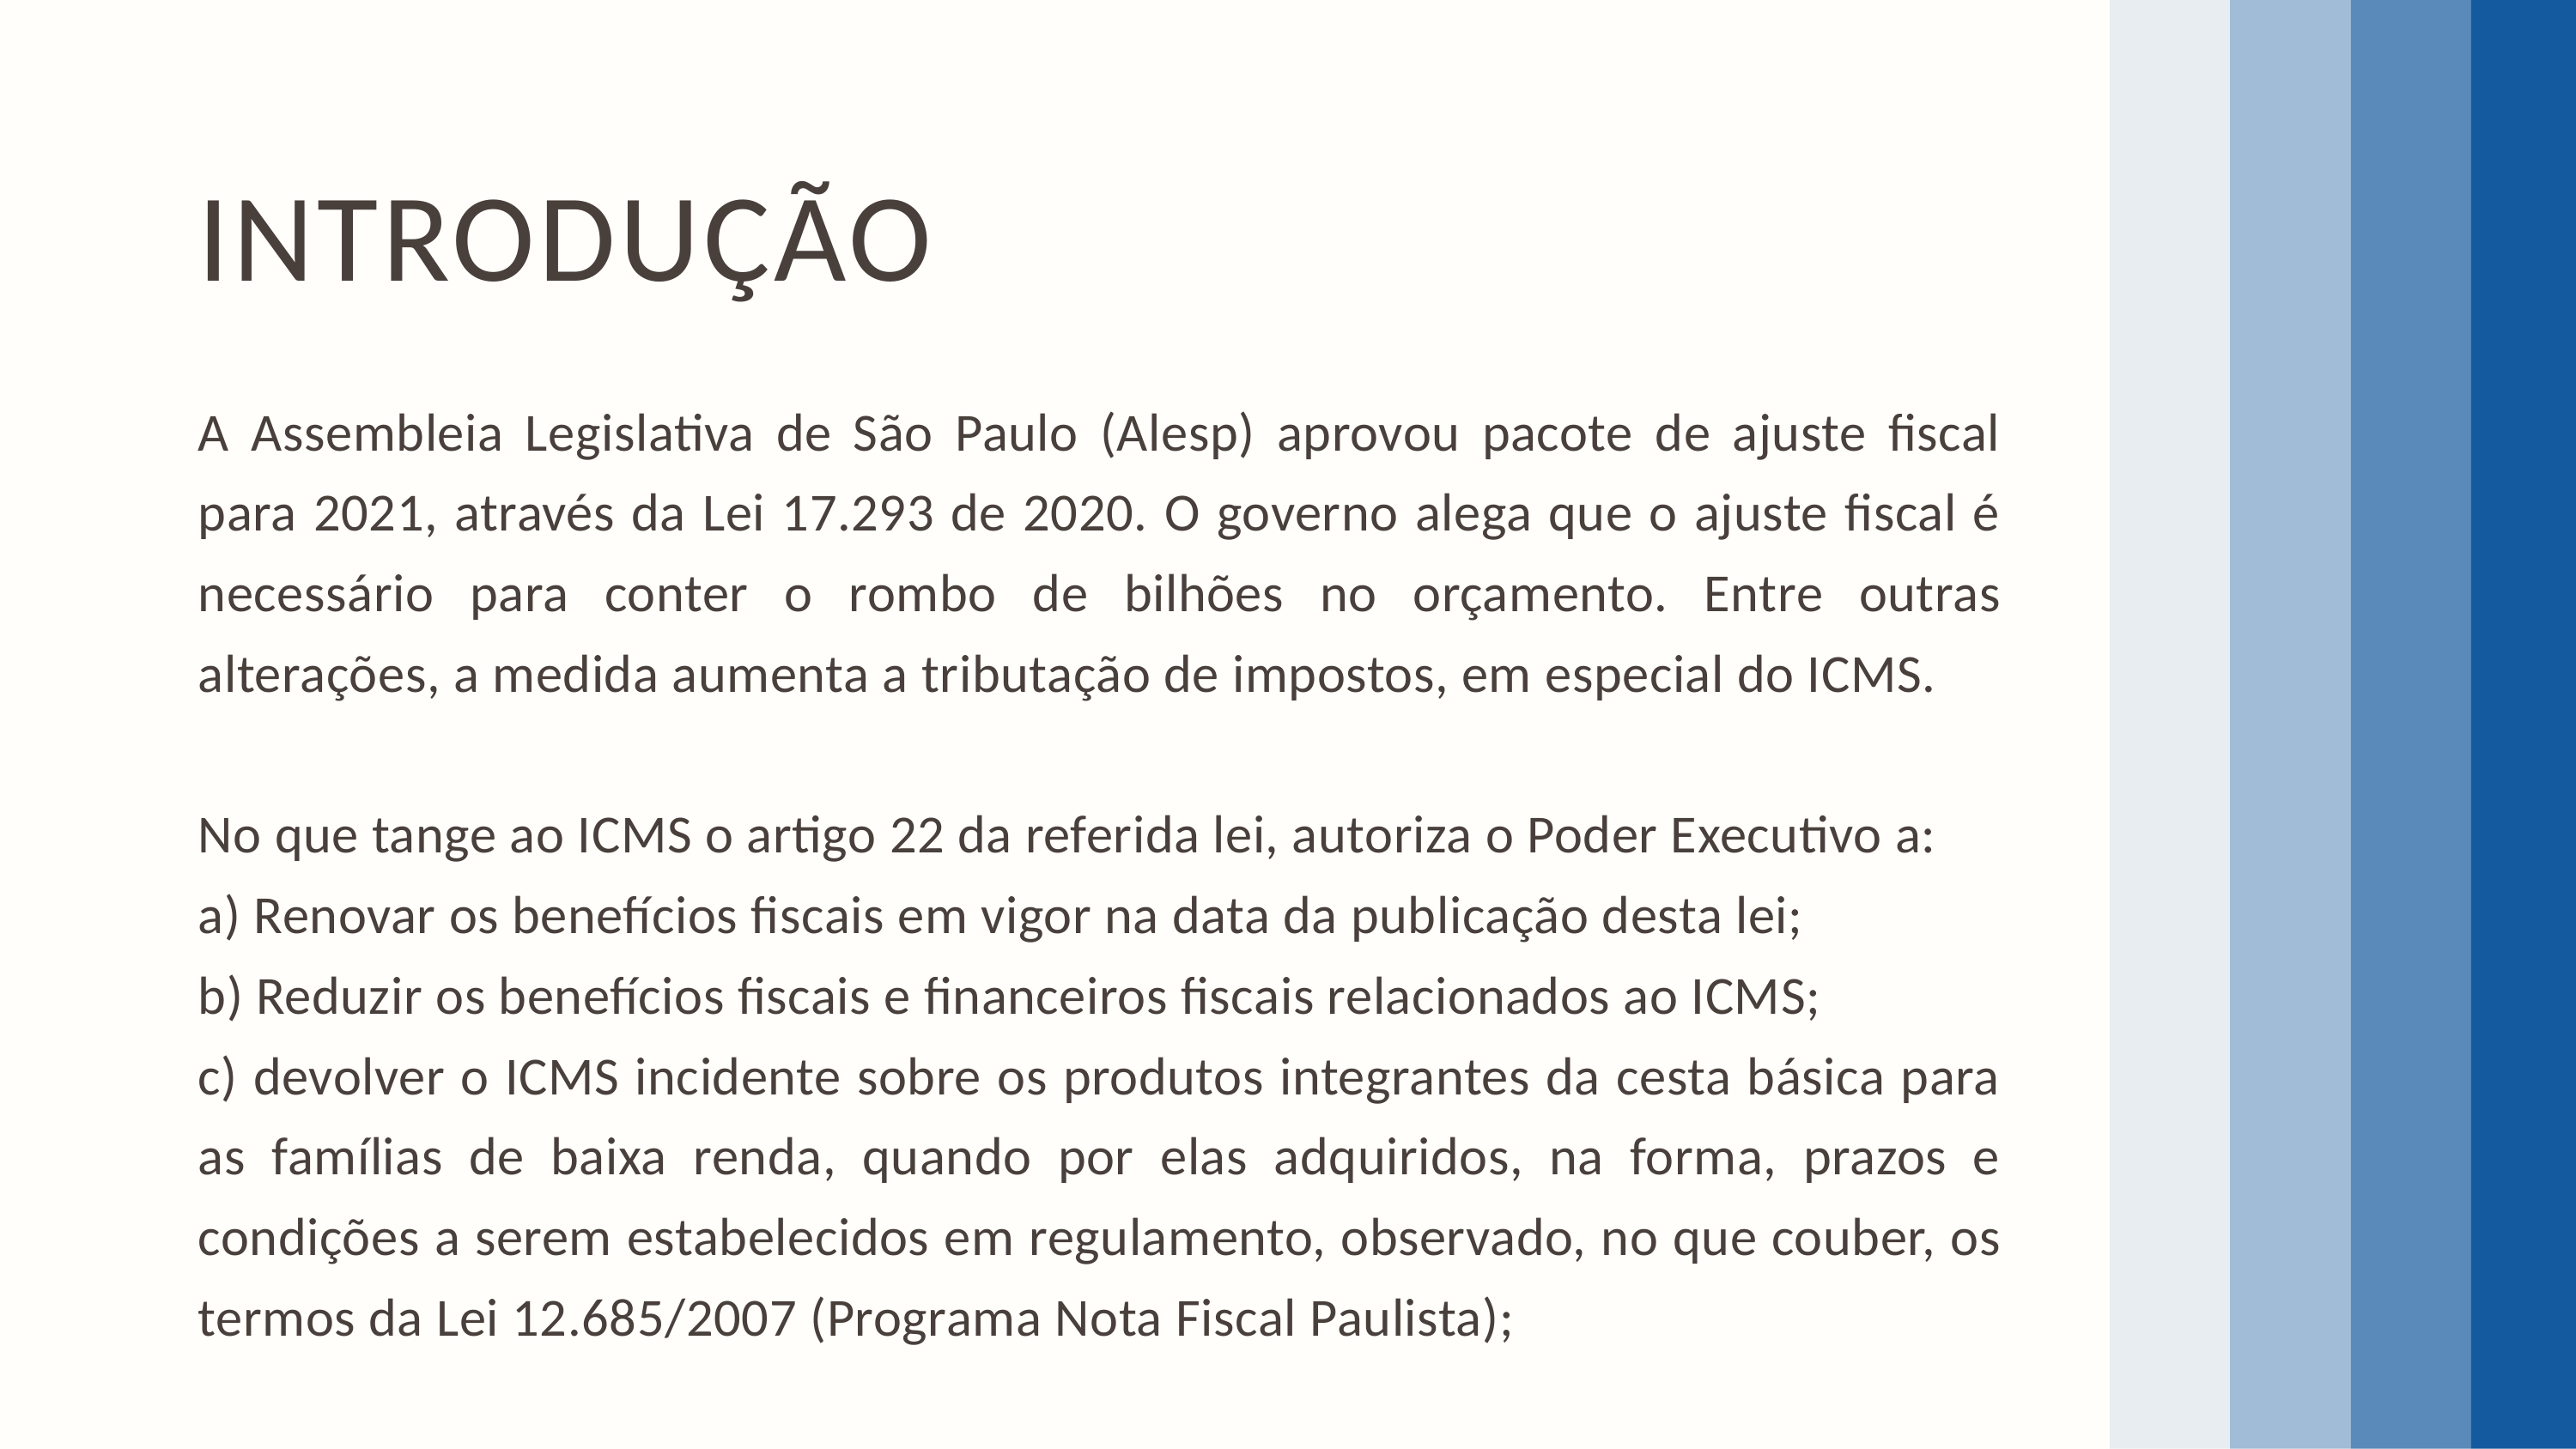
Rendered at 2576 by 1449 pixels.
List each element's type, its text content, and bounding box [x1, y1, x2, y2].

text_box [2471, 0, 2576, 1449]
text_box A Assembleia Legislativa de São Paulo (Alesp) aprovou pacote de ajuste fiscal para 2021, através da Lei 17.293 de 2020. O governo alega que o ajuste fiscal é necessário para conter o rombo de bilhões no orçamento. Entre outras alterações, a medida aumenta a tributação de impostos, em especial do ICMS. No que tange ao ICMS o artigo 22 da referida lei, autoriza o Poder Executivo a: a) Renovar os benefícios fiscais em vigor na data da publicação desta lei; b) Reduzir os benefícios fiscais e financeiros fiscais relacionados ao ICMS; c) devolver o ICMS incidente sobre os produtos integrantes da cesta básica para as famílias de baixa renda, quando por elas adquiridos, na forma, prazos e condições a serem estabelecidos em regulamento, observado, no que couber, os termos da Lei 12.685/2007 (Programa Nota Fiscal Paulista); [197, 380, 2005, 1348]
text_box [2109, 0, 2231, 1449]
text_box [2351, 0, 2471, 1449]
text_box INTRODUÇÃO [197, 155, 1039, 306]
text_box [2231, 0, 2351, 1449]
